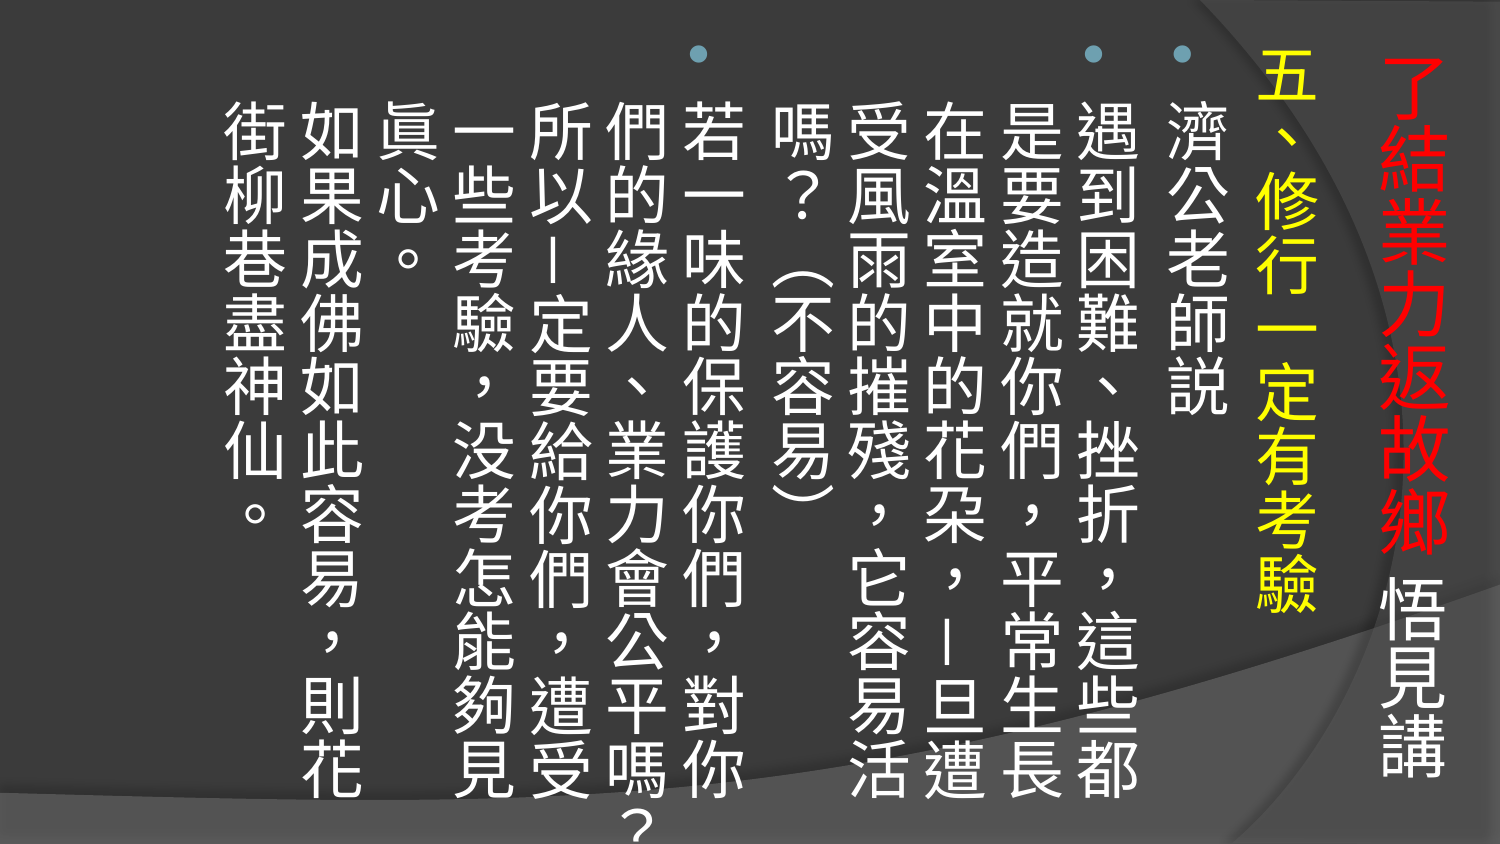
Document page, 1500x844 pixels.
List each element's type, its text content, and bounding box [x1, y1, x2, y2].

list 五、修行一定有考驗 濟公老師説 遇到困難、挫折，這些都是要造就你們，平常生長在溫室中的花朶，－旦遭受風雨的摧殘，它容易活嗎？（不容易） 若一味的保護你們，對你們的緣人、業力會公平嗎？所以－定要給你們，遭受一些考驗，没考怎能夠見眞心。 如果成佛如此容易，則花街柳巷盡神仙。 [29, 21, 1353, 825]
title 了結業力返故鄉 悟見講 [1352, 20, 1473, 812]
